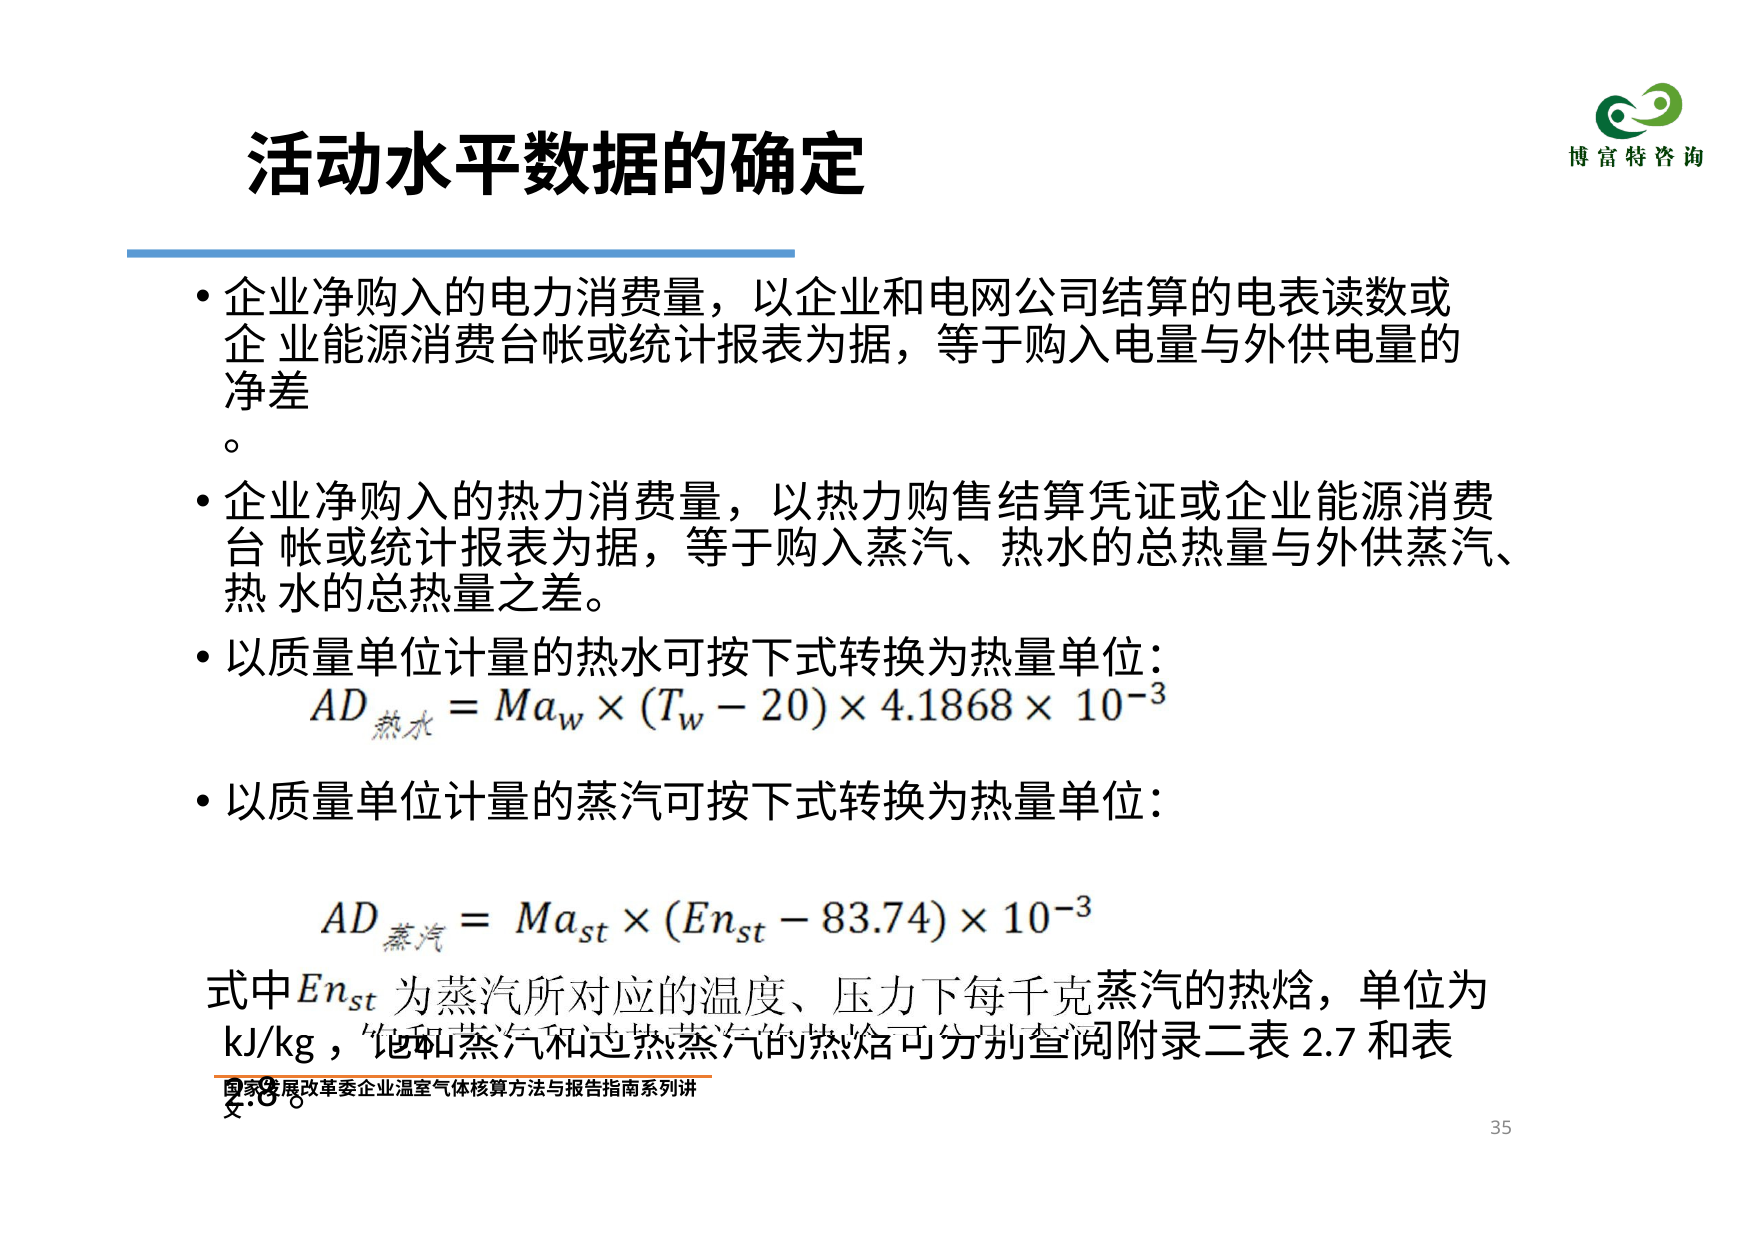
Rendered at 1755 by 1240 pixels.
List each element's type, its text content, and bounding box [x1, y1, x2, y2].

title 活动水平数据的确定 [243, 118, 871, 266]
text_box [309, 678, 1169, 745]
text_box 式中 蒸汽的热焓，单位为 kJ/kg，饱和蒸汽和过热蒸汽的热焓可分别查阅附录二表2.7和表2.8。 [203, 963, 1523, 1116]
text_box [296, 890, 1095, 1035]
text_box [1485, 1119, 1514, 1142]
text_box 以质量单位计量的蒸汽可按下式转换为热量单位： [193, 771, 1191, 827]
footer 国家发展改革委企业温室气体核算方法与报告指南系列讲义 [221, 1076, 716, 1240]
picture [1552, 82, 1725, 170]
text_box 企业净购入的电力消费量，以企业和电网公司结算的电表读数或企 业能源消费台帐或统计报表为据，等于购入电量与外供电量的净差 。 企业净购入的热力消费量，以热力购售结算凭证或企业能源消费台 帐或统计报表为据，等于购入蒸汽、热水的总热量与外供蒸汽、热 水的总热量之差。 以质量单位计量的热水可按下式转换为热量单位： [193, 266, 1497, 683]
